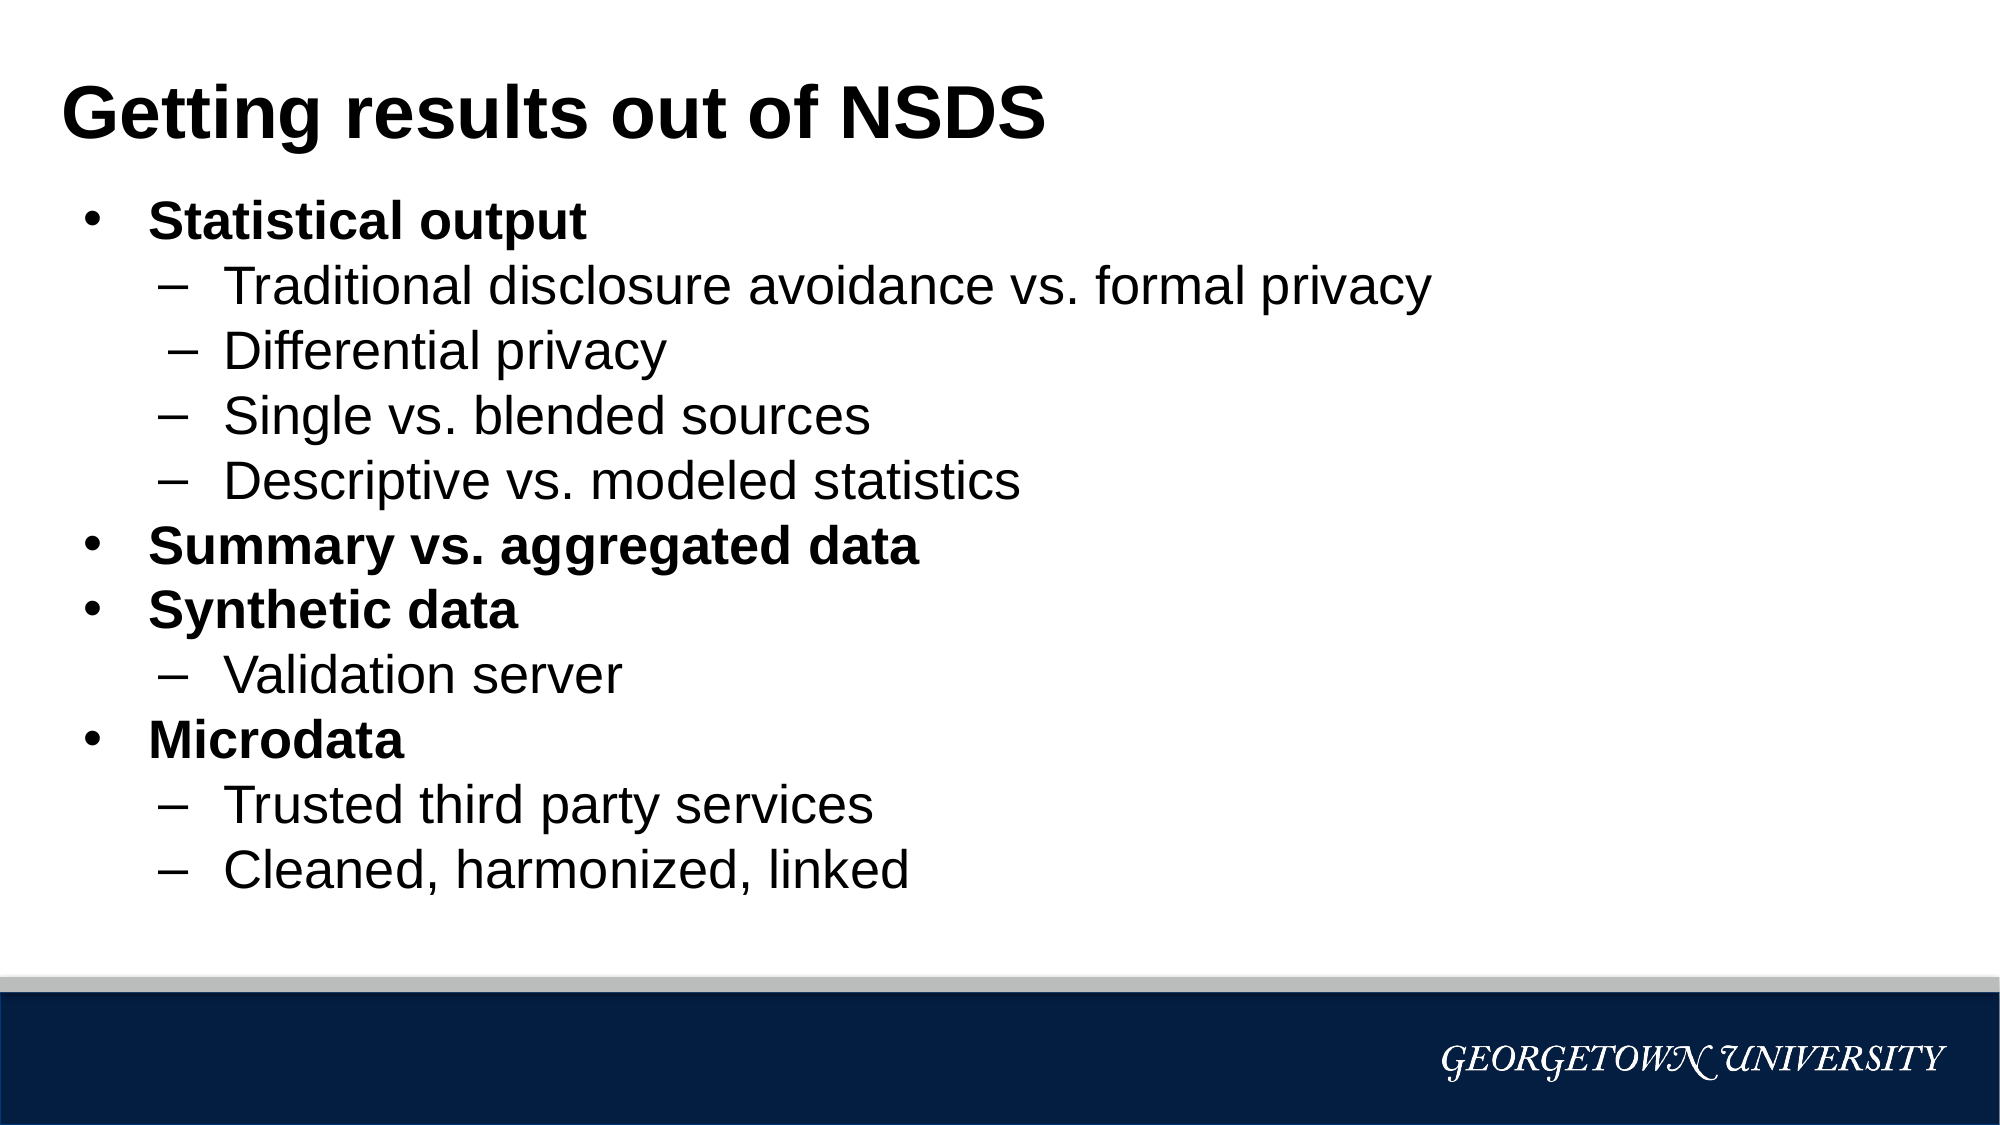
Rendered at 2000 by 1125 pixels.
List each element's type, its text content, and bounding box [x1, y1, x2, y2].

picture [1442, 1045, 1947, 1082]
list Statistical output Traditional disclosure avoidance vs. formal privacy Differential privacy Single vs. blended sources Descriptive vs. modeled statistics Summary vs. aggregated data Synthetic data Validation server Microdata Trusted third party services Cleaned, harmonized, linked [58, 177, 1958, 950]
title Getting results out of NSDS [46, 56, 1946, 185]
